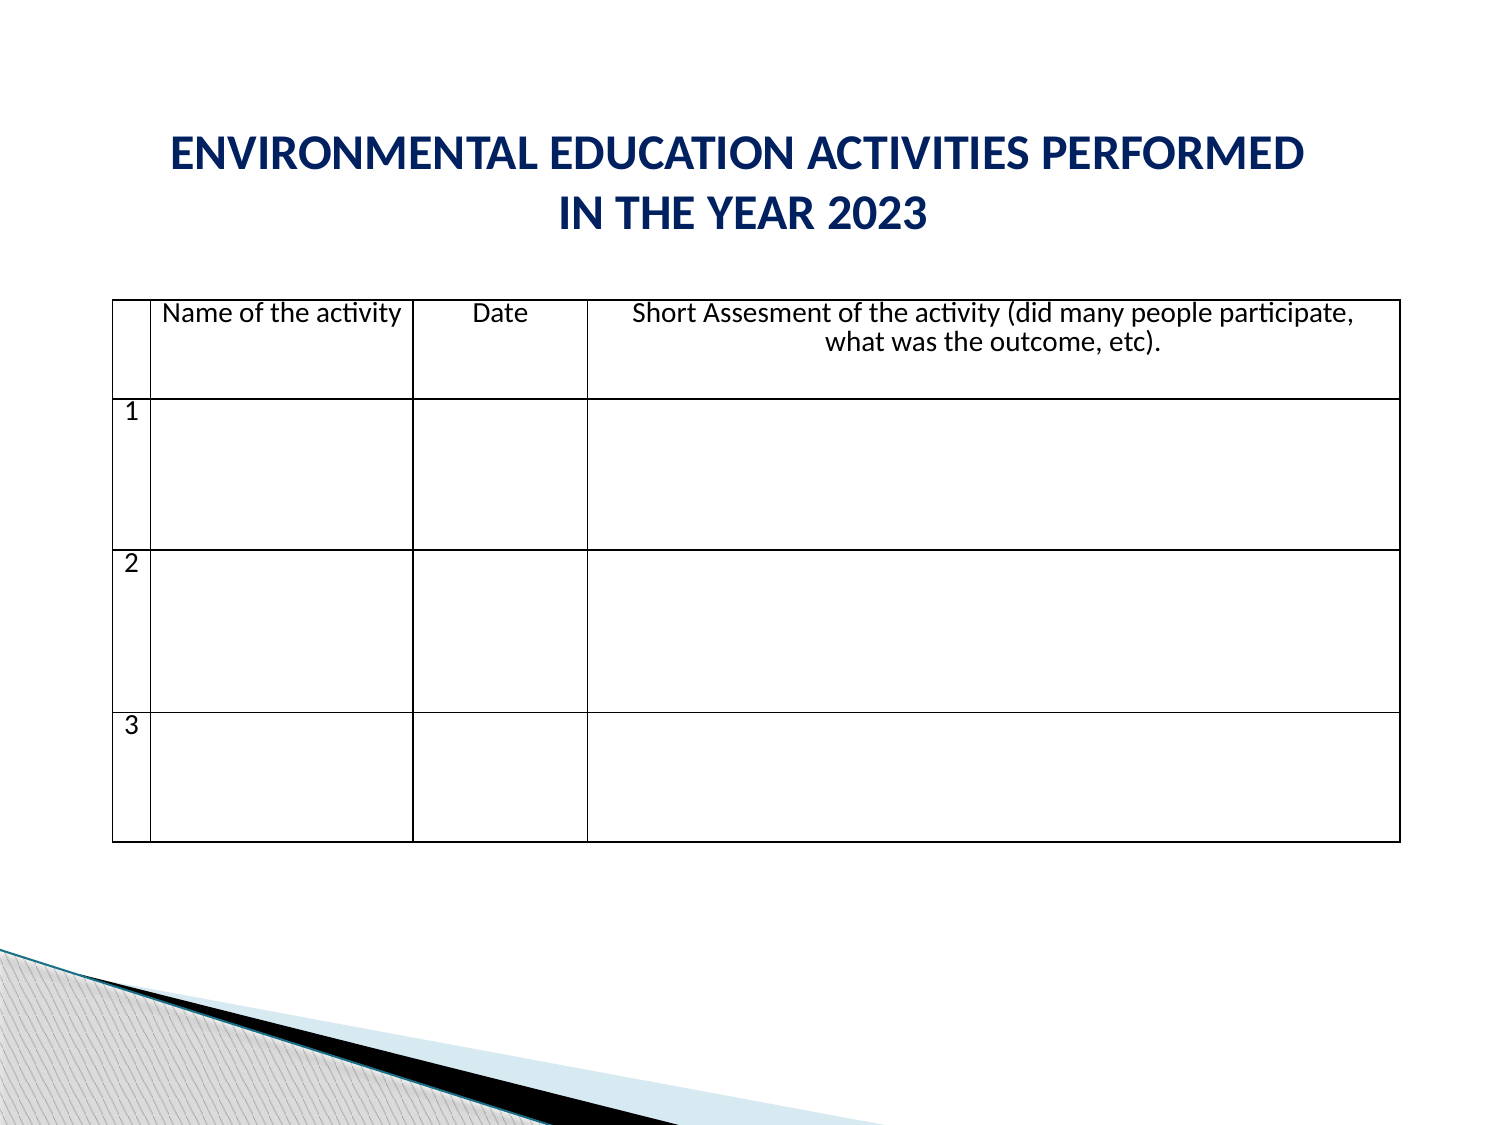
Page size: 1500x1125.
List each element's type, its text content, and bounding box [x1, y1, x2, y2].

table_header Date [414, 301, 587, 398]
table_cell [151, 400, 412, 549]
text_box ENVIRONMENTAL EDUCATION ACTIVITIES PERFORMED IN THE YEAR 2023 [155, 112, 1332, 248]
table_header Short Assesment of the activity (did many people participate, what was the outcome, etc). [588, 301, 1399, 398]
table_header [113, 301, 150, 398]
table_cell 1 [113, 400, 150, 549]
table_cell [414, 400, 587, 549]
table_cell [588, 400, 1399, 549]
table_cell [151, 713, 412, 841]
table_header Name of the activity [151, 301, 412, 398]
table_cell [588, 713, 1399, 841]
table_cell [588, 551, 1399, 712]
table_cell [151, 551, 412, 712]
table_cell 3 [113, 713, 150, 841]
table_cell [414, 551, 587, 712]
table_cell [414, 713, 587, 841]
table_cell 2 [113, 551, 150, 712]
